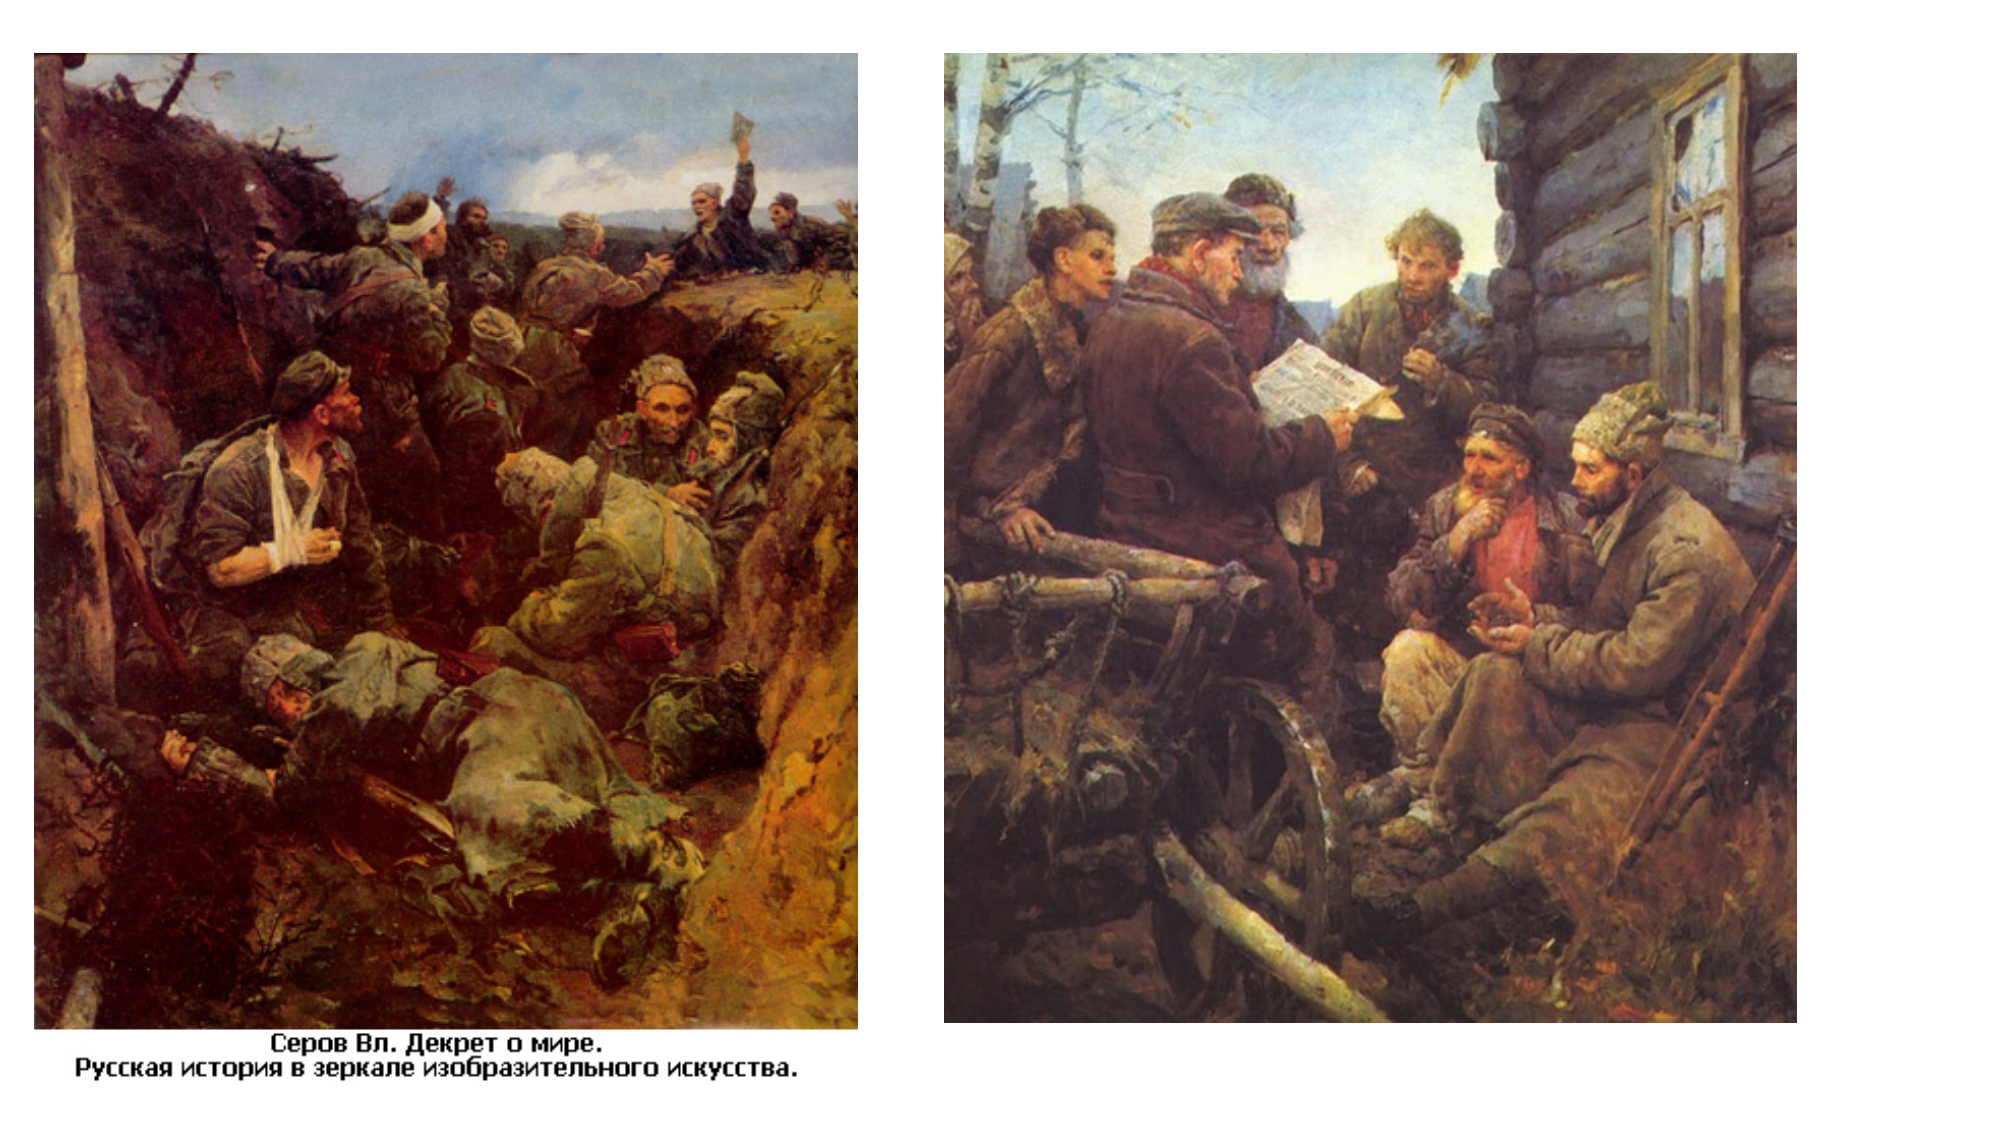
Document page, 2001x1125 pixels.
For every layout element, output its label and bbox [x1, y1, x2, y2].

picture [944, 53, 1797, 1023]
list [34, 53, 858, 1087]
